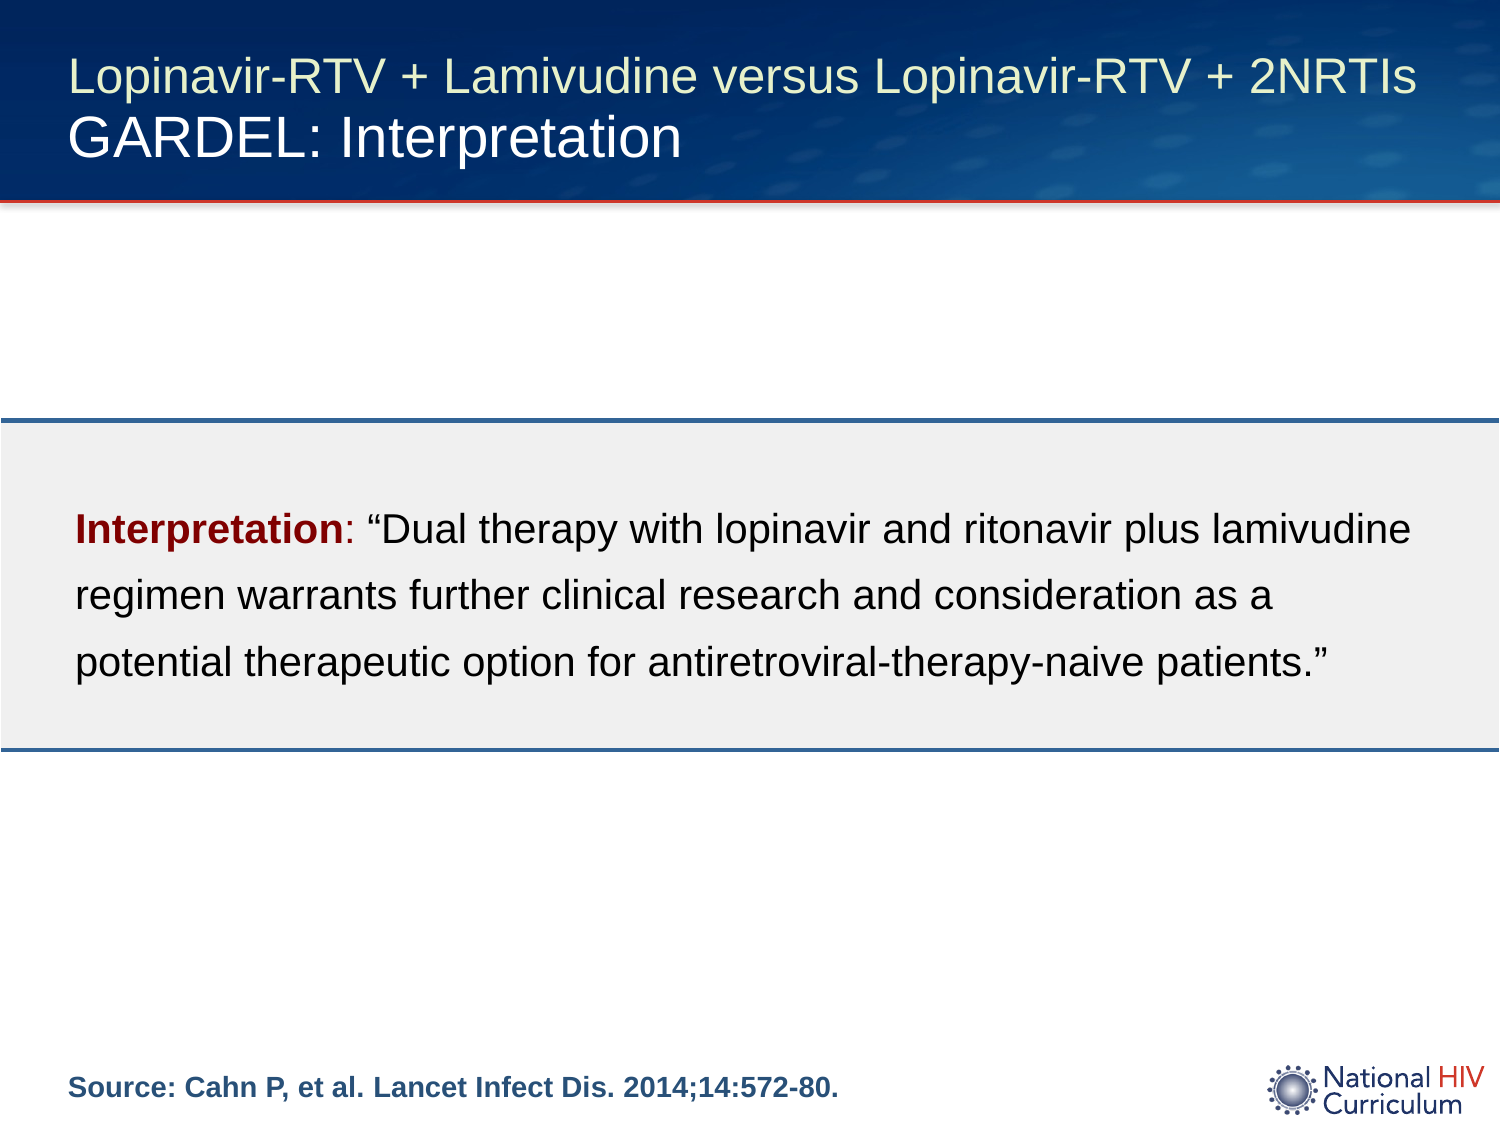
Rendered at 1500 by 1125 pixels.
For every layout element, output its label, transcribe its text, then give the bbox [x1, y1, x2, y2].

list Source: Cahn P, et al. Lancet Infect Dis. 2014;14:572-80. [53, 1059, 1261, 1113]
picture [1267, 1065, 1318, 1115]
picture [0, 0, 1500, 200]
title Lopinavir-RTV + Lamivudine versus Lopinavir-RTV + 2NRTIs GARDEL: Interpretation [53, 19, 1447, 199]
table_header Interpretation: “Dual therapy with lopinavir and ritonavir plus lamivudine regimen warrants further clinical research and consideration as a potential therapeutic option for antiretroviral-therapy-naive patients.” [1, 423, 1499, 748]
